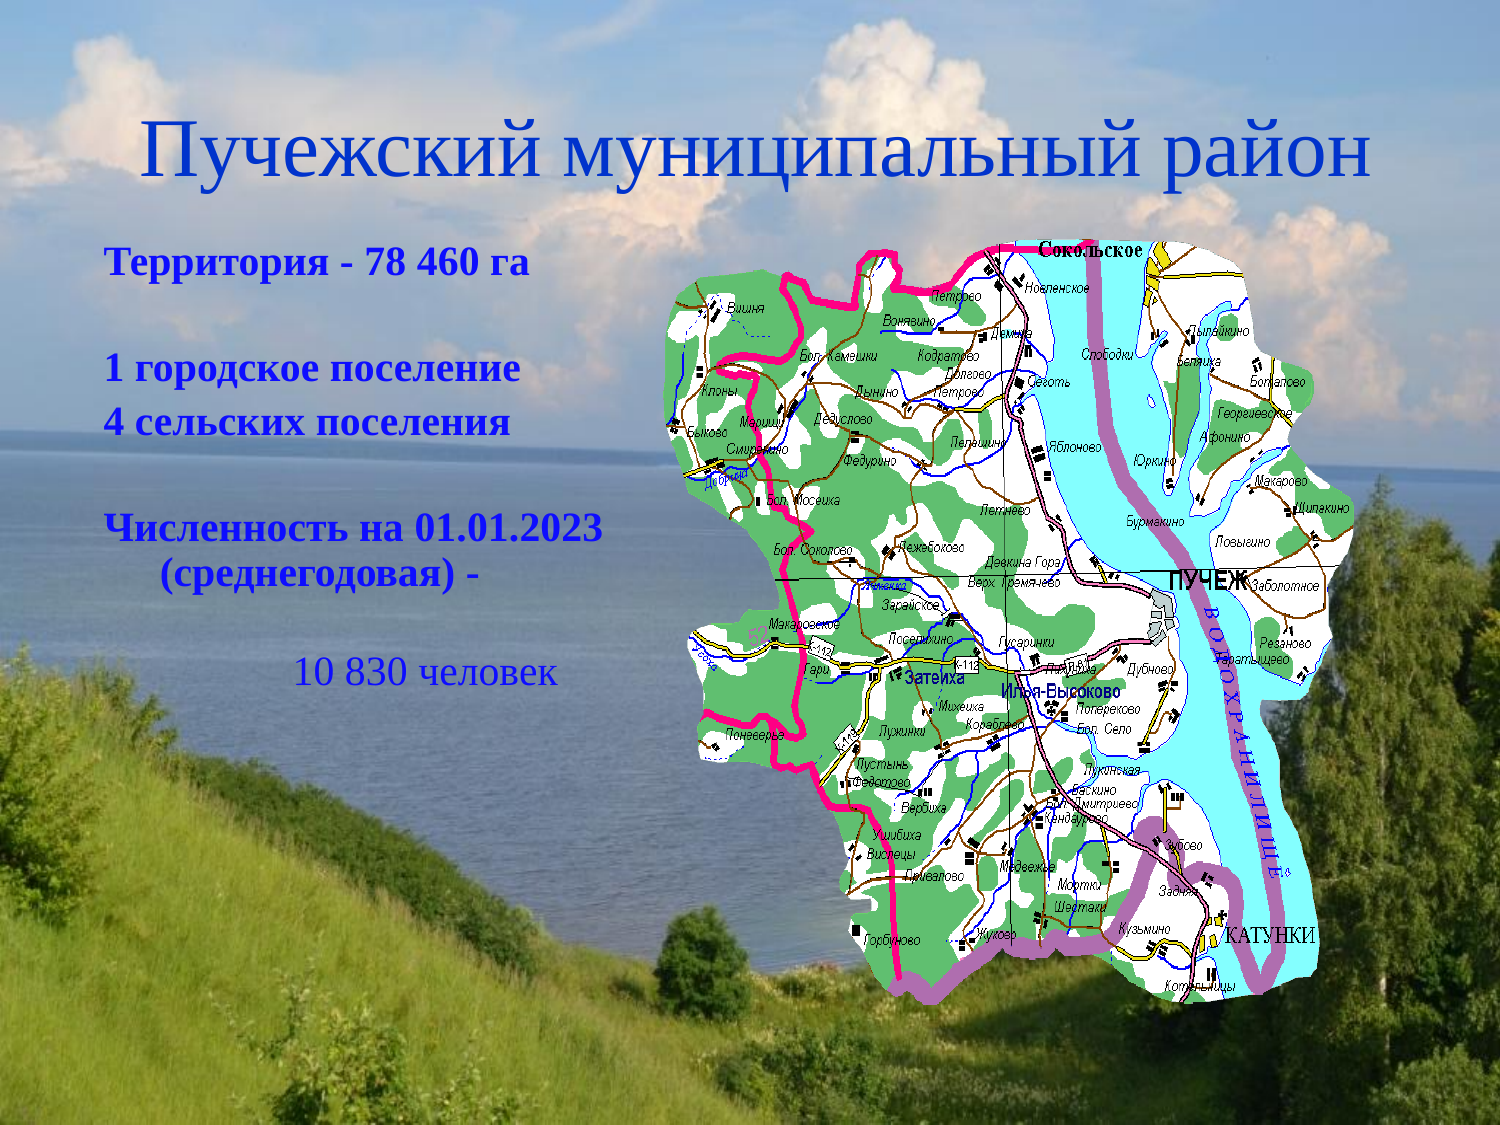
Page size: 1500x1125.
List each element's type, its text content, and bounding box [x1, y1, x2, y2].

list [655, 219, 1365, 1012]
picture [0, 0, 1500, 1125]
title Пучежский муниципальный район [106, 54, 1406, 232]
list Территория - 78 460 га 1 городское поселение 4 сельских поселения Численность на 01.01.2023 (среднегодовая) - 10 830 человек [88, 231, 621, 977]
